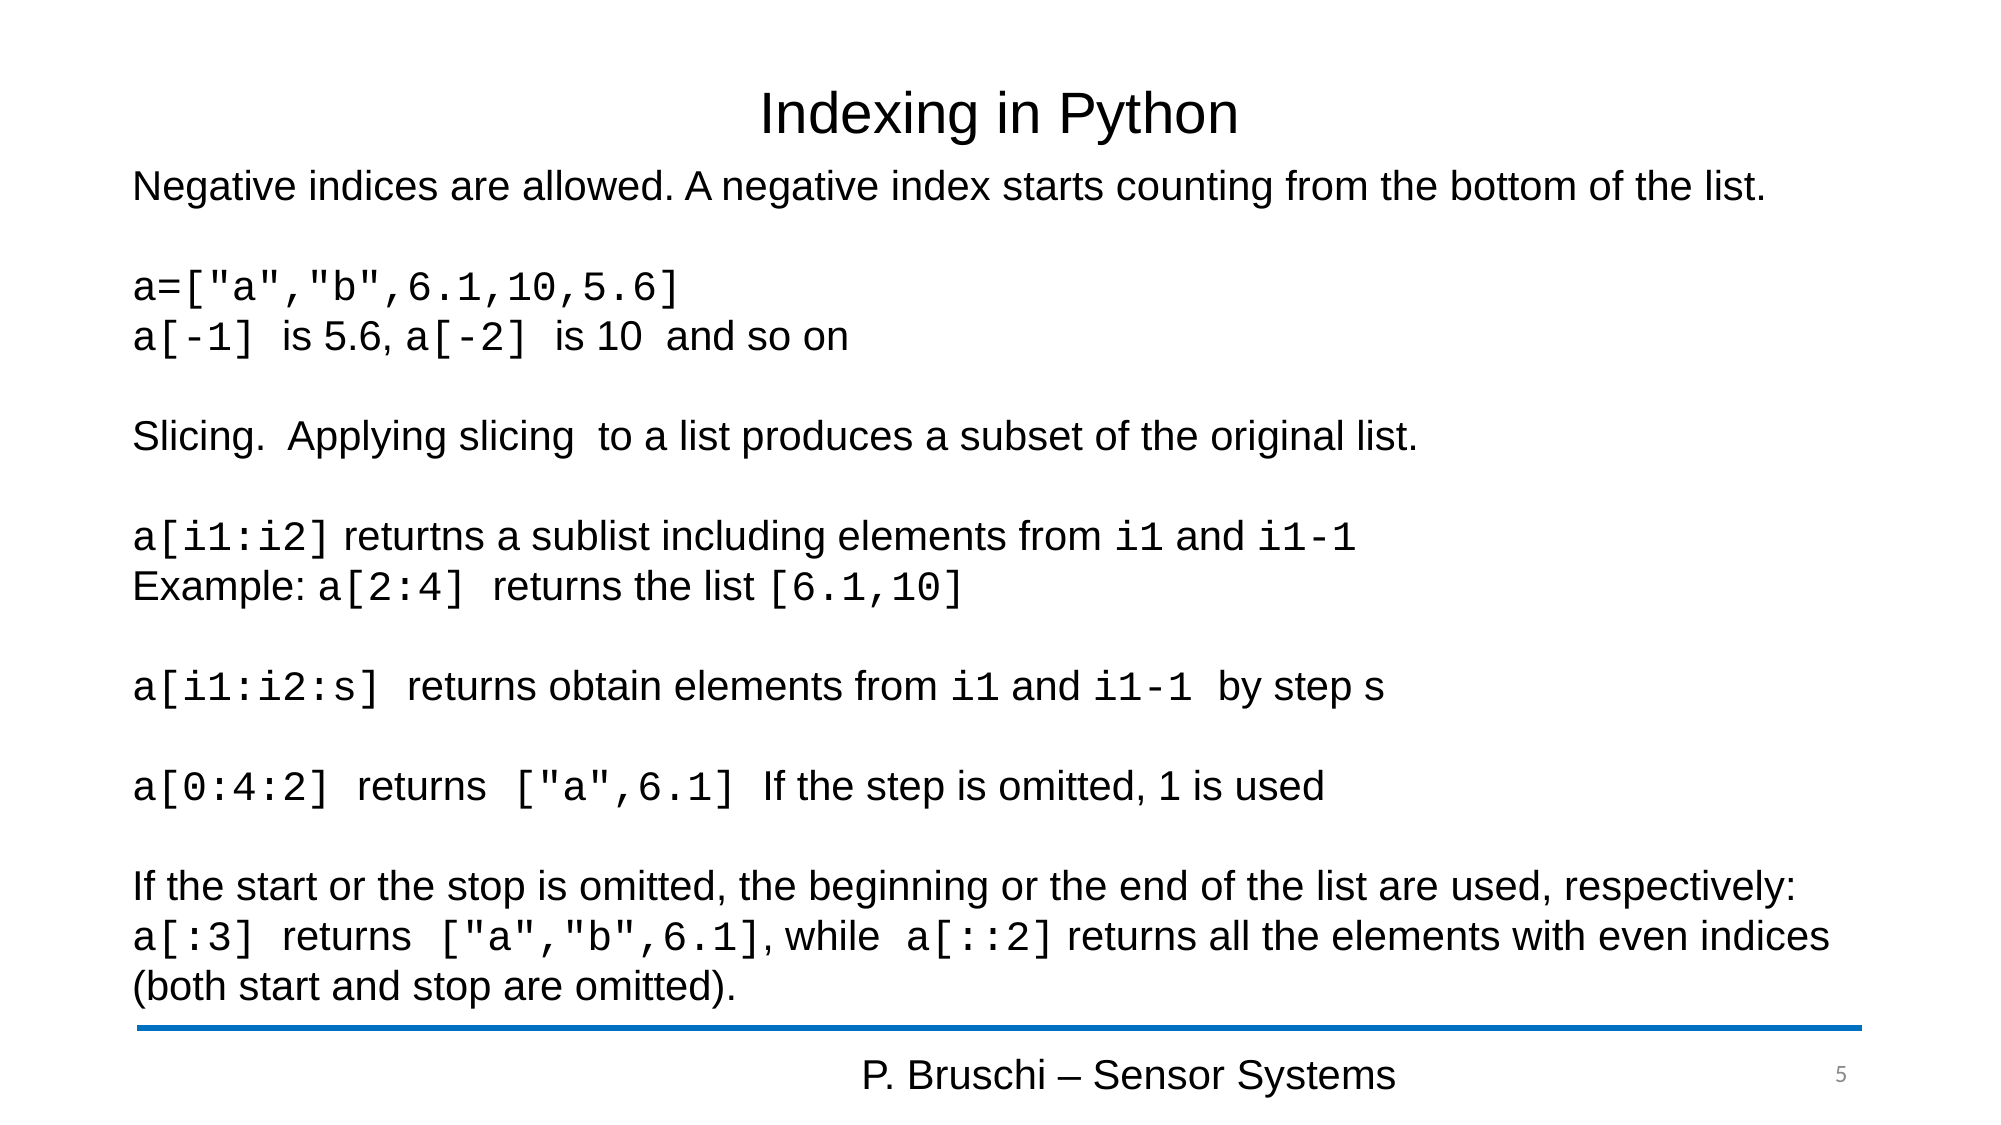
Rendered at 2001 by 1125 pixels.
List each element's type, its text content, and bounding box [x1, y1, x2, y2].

text_box Negative indices are allowed. A negative index starts counting from the bottom of the list. a=["a","b",6.1,10,5.6] a[-1] is 5.6, a[-2] is 10 and so on Slicing. Applying slicing to a list produces a subset of the original list. a[i1:i2] returtns a sublist including elements from i1 and i1-1 Example: a[2:4] returns the list [6.1,10] a[i1:i2:s] returns obtain elements from i1 and i1-1 by step s a[0:4:2] returns ["a",6.1] If the step is omitted, 1 is used If the start or the stop is omitted, the beginning or the end of the list are used, respectively: a[:3] returns ["a","b",6.1], while a[::2] returns all the elements with even indices (both start and stop are omitted). [117, 151, 1883, 1017]
slide_number 5 [1718, 1042, 1863, 1103]
footer P. Bruschi – Sensor Systems [662, 1042, 1596, 1103]
title Indexing in Python [137, 59, 1863, 151]
